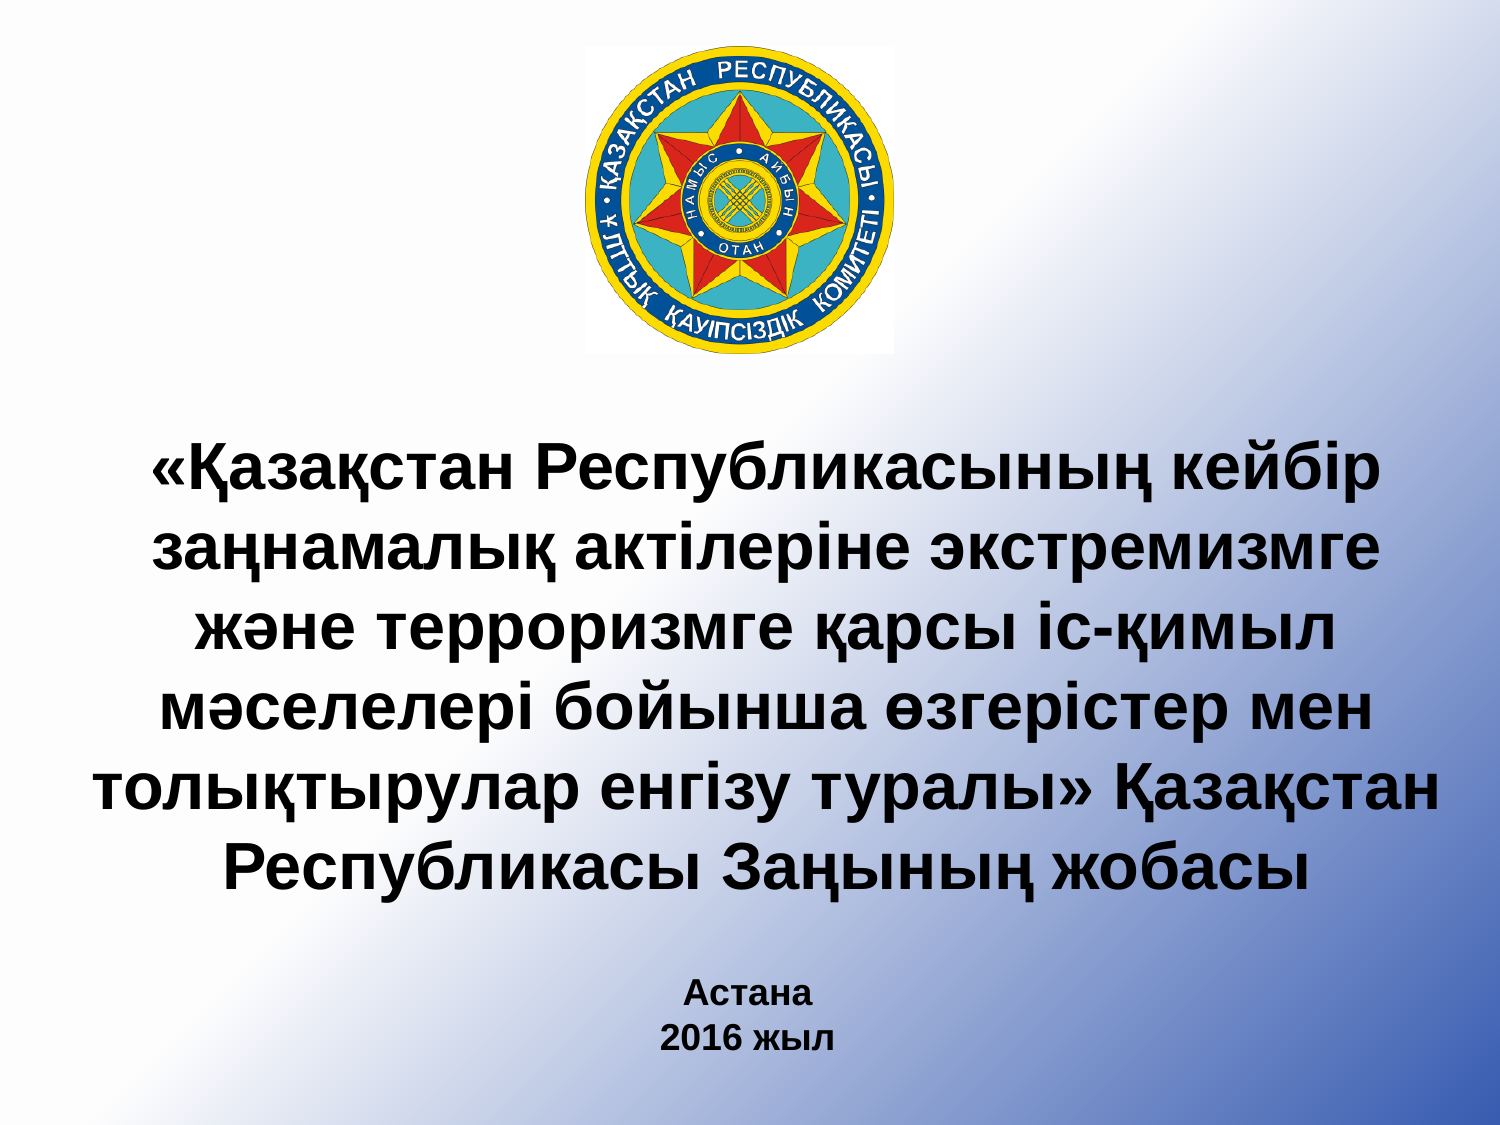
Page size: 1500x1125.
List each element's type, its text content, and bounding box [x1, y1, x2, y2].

picture [585, 46, 894, 355]
text_box Астана 2016 жыл [538, 960, 957, 1066]
title «Қазақстан Республикасының кейбір заңнамалық актілеріне экстремизмге және терроризмге қарсы іс-қимыл мәселелері бойынша өзгерістер мен толықтырулар енгізу туралы» Қазақстан Республикасы Заңының жобасы [58, 375, 1476, 951]
